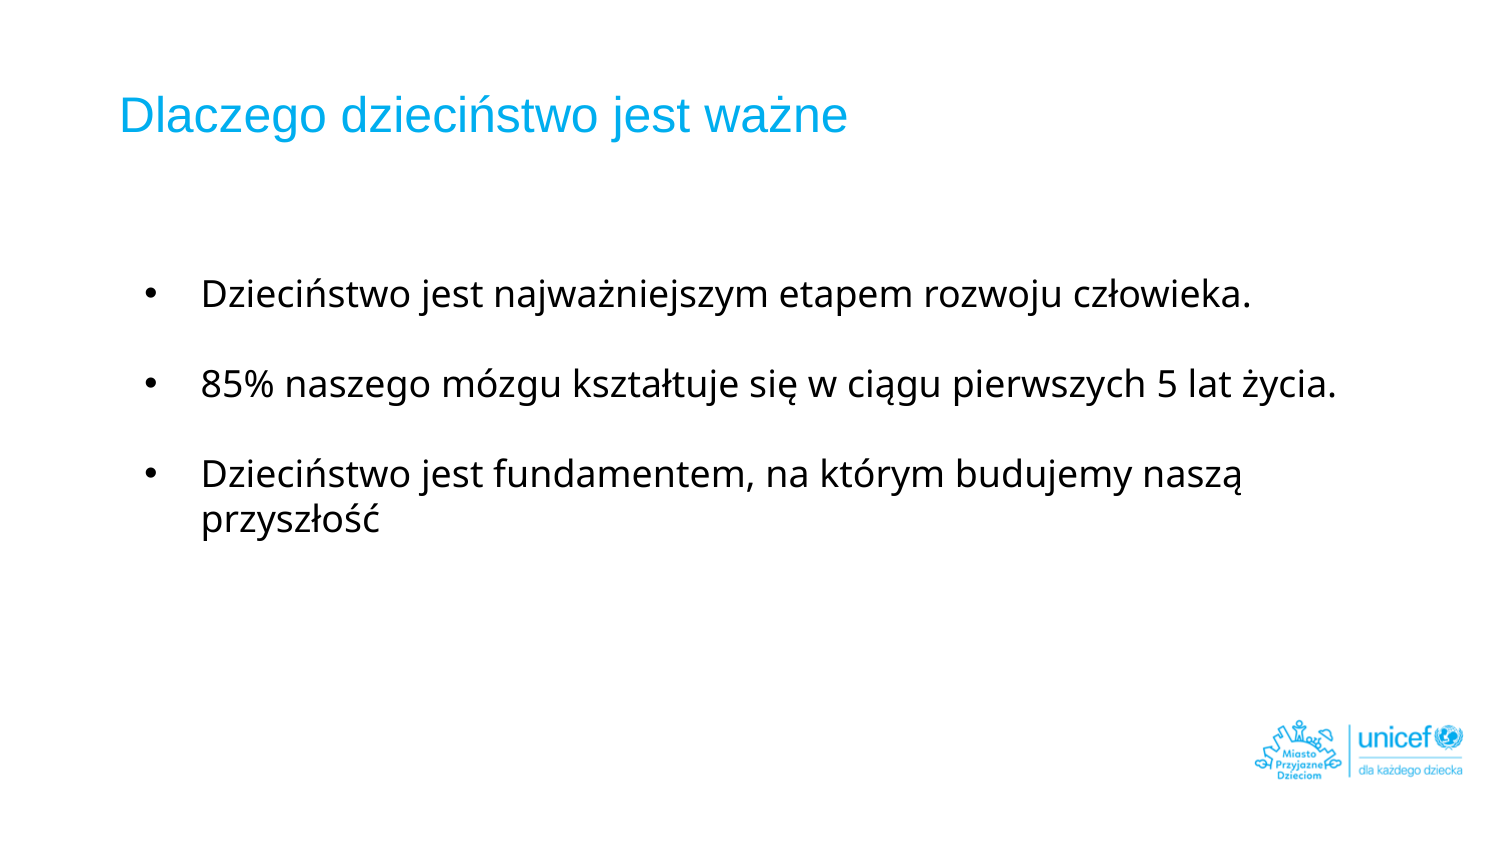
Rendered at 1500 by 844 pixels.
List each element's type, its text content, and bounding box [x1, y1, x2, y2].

text_box Dlaczego dzieciństwo jest ważne [104, 75, 1422, 150]
picture [1228, 658, 1490, 844]
text_box Dzieciństwo jest najważniejszym etapem rozwoju człowieka. 85% naszego mózgu kształtuje się w ciągu pierwszych 5 lat życia. Dzieciństwo jest fundamentem, na którym budujemy naszą przyszłość [129, 212, 1399, 548]
